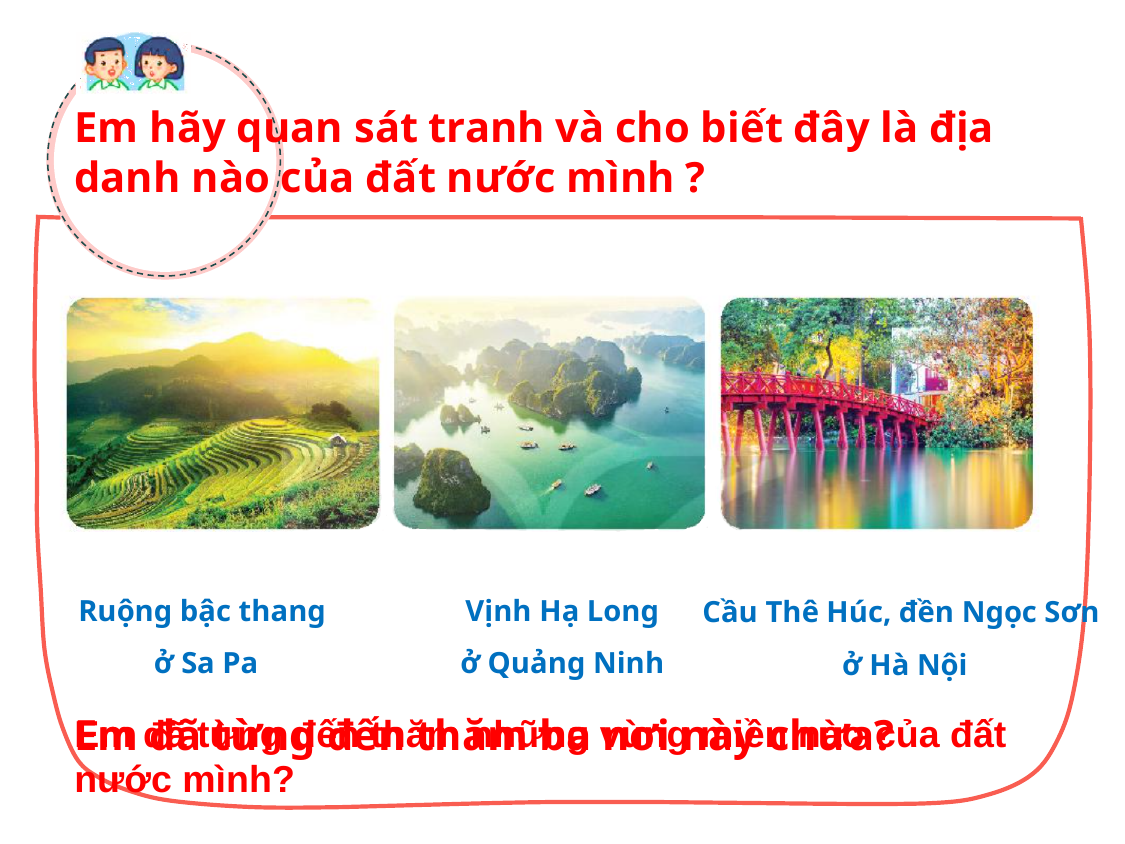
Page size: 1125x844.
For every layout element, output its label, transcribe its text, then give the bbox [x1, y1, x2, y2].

text_box Vịnh Hạ Long ở Quảng Ninh [407, 567, 718, 687]
picture [76, 32, 192, 94]
text_box Ruộng bậc thang ở Sa Pa [35, 567, 377, 687]
text_box Em đã từng đến thăm những vùng miền nào của đất nước mình? [59, 702, 1125, 808]
picture [59, 291, 1041, 552]
text_box Cầu Thê Húc, đền Ngọc Sơn ở Hà Nội [642, 568, 1125, 689]
text_box Em hãy quan sát tranh và cho biết đây là địa danh nào của đất nước mình ? [59, 93, 1112, 208]
